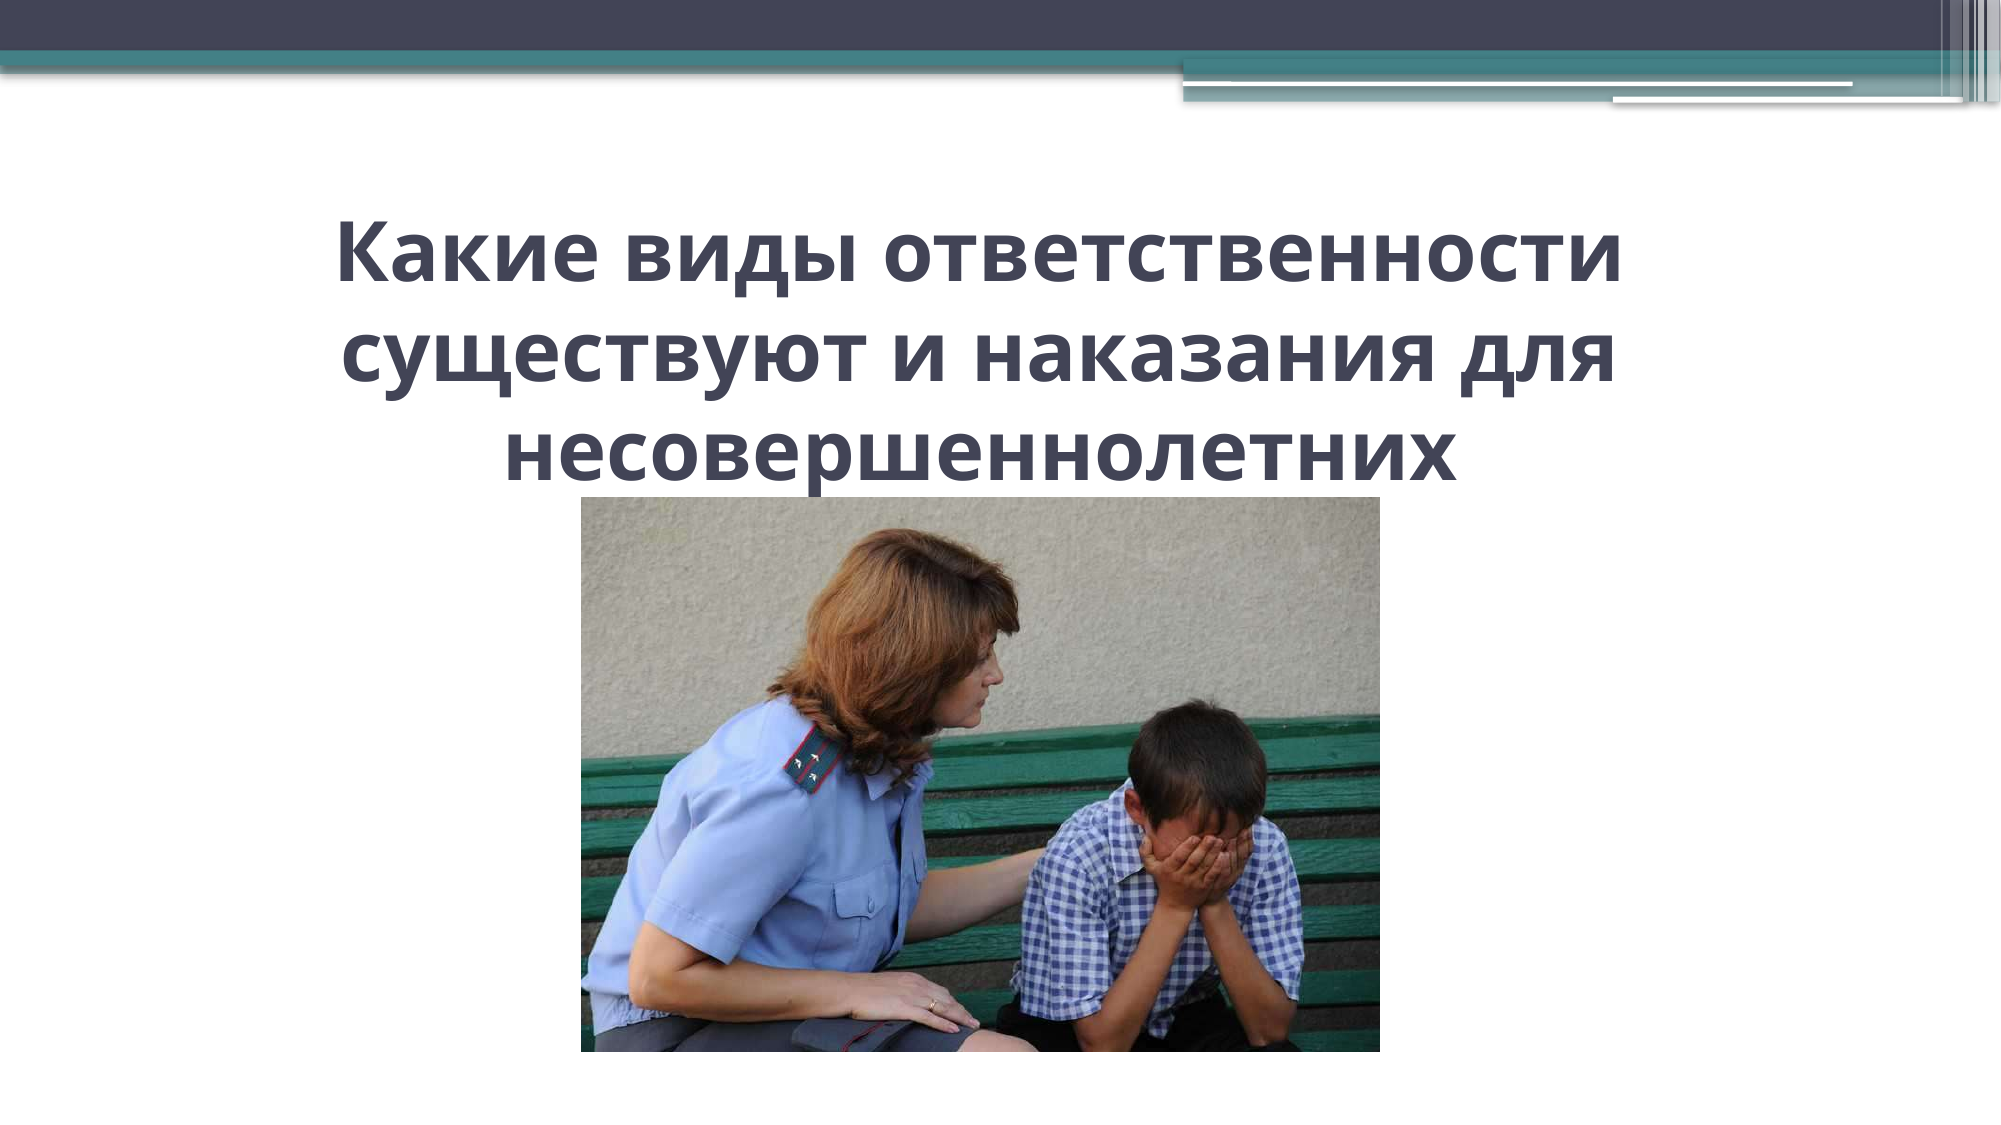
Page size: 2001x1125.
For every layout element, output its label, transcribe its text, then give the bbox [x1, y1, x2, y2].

picture [580, 497, 1380, 1052]
title Какие виды ответственности существуют и наказания для несовершеннолетних [117, 62, 1843, 933]
